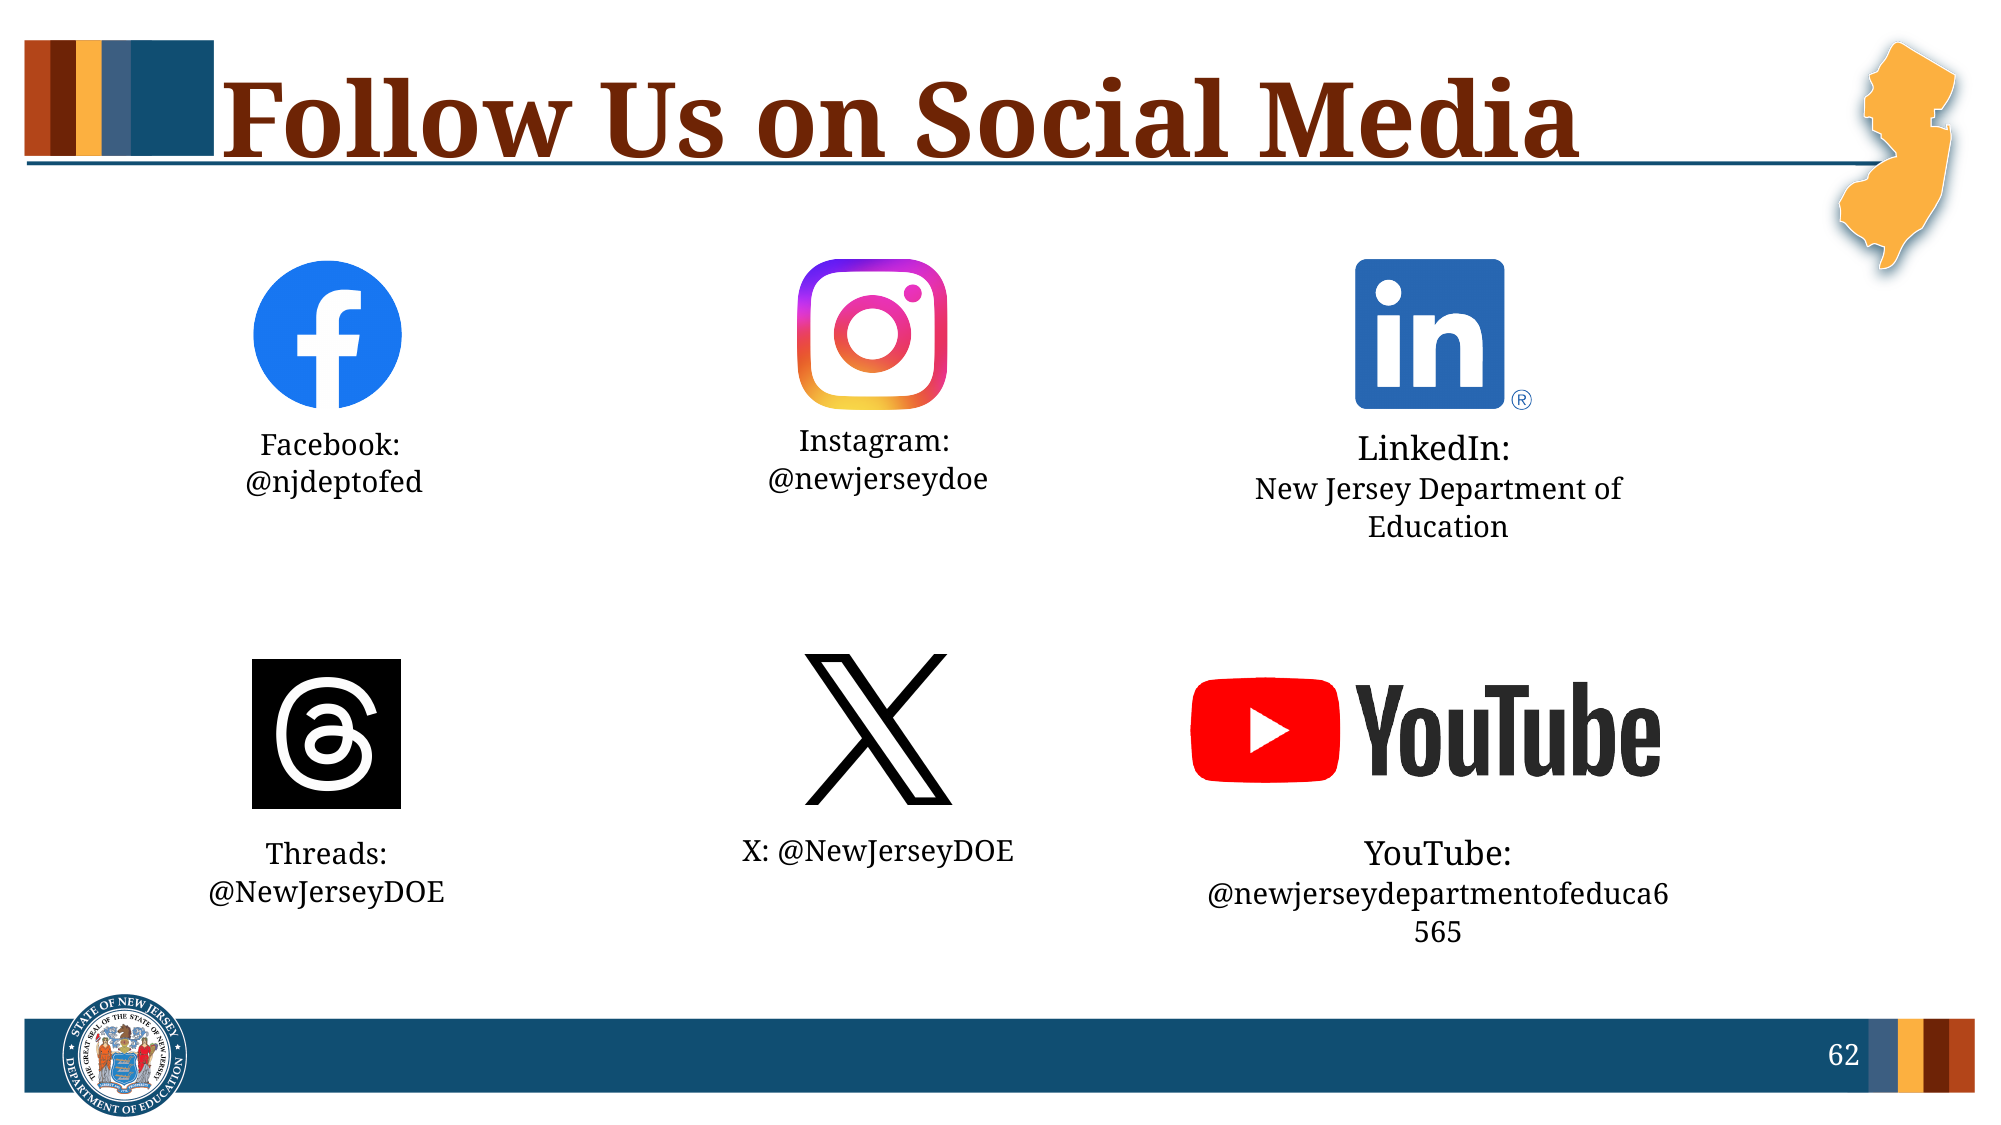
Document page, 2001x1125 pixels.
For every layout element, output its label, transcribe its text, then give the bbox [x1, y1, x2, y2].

picture [1190, 677, 1660, 783]
list Threads: @NewJerseyDOE [122, 825, 531, 976]
picture [24, 26, 1976, 410]
slide_number 62 [1425, 1026, 1876, 1087]
list Facebook: @njdeptofed [122, 415, 531, 566]
title Follow Us on Social Media [206, 62, 1863, 185]
list YouTube: @newjerseydepartmentofeduca6565 [1187, 821, 1690, 972]
picture [251, 659, 402, 810]
picture [803, 654, 954, 805]
list Instagram: @newjerseydoe [674, 412, 1083, 563]
list X: @NewJerseyDOE [674, 821, 1083, 972]
picture [24, 992, 1975, 1119]
list LinkedIn: New Jersey Department of Education [1174, 416, 1703, 567]
